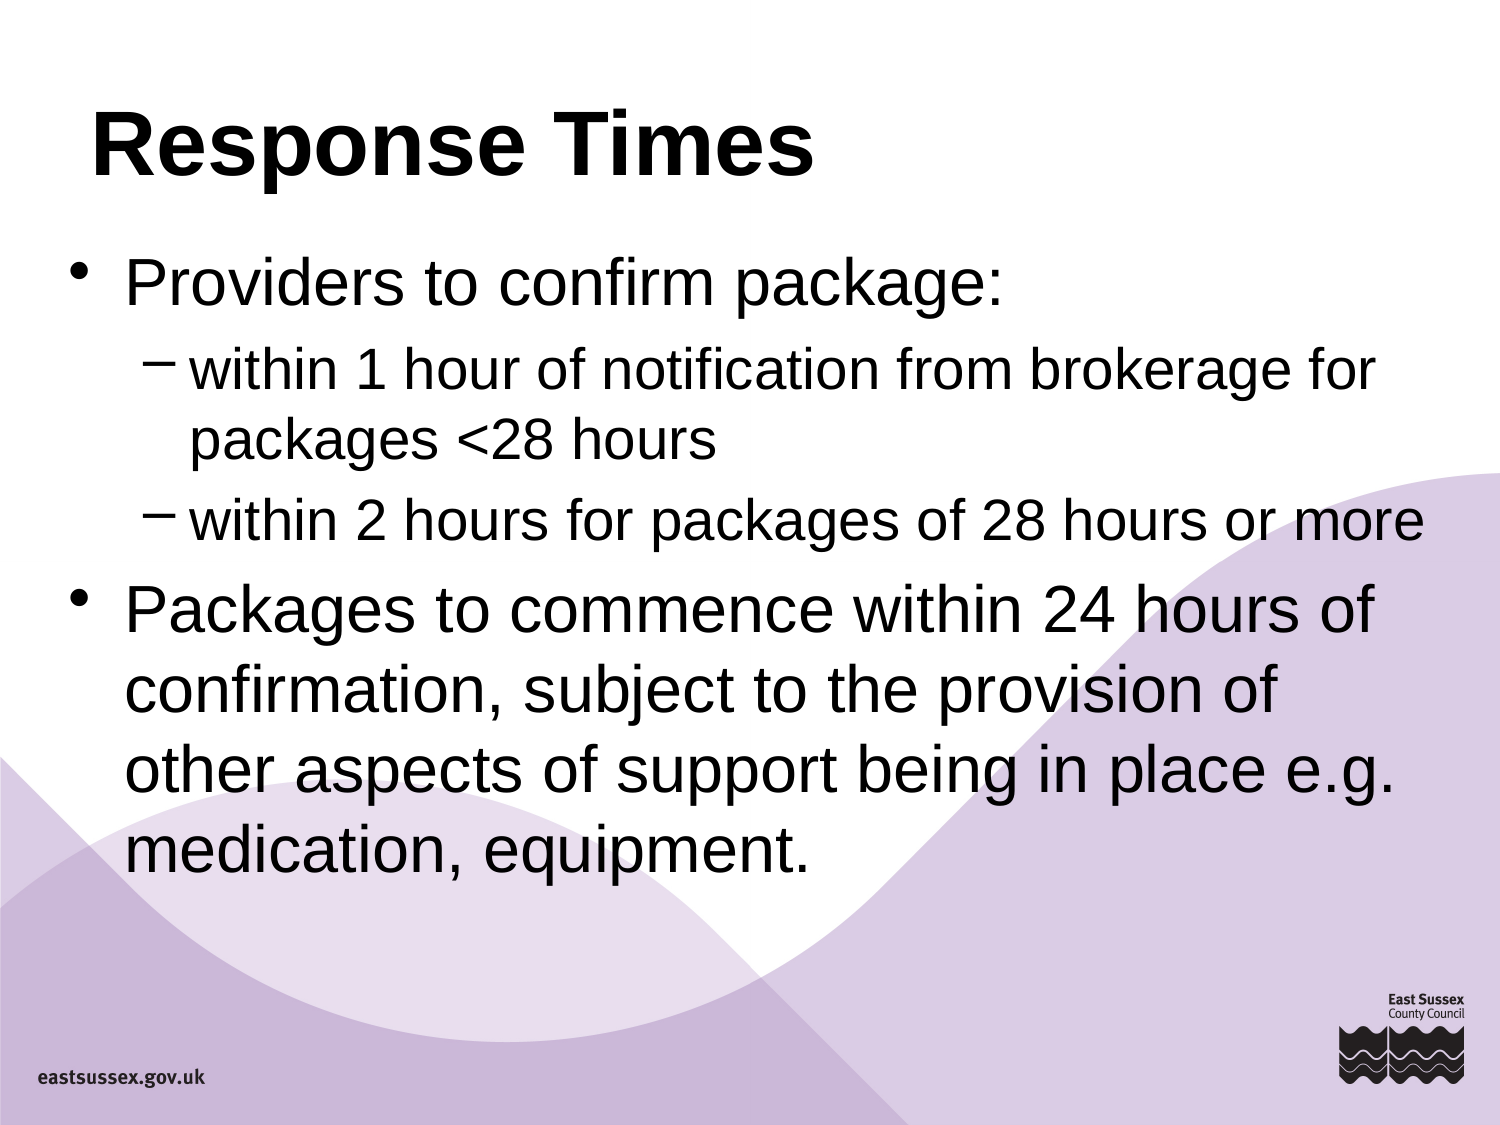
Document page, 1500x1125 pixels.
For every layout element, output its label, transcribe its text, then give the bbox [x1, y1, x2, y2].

title Response Times [75, 45, 1425, 231]
picture [0, 0, 1500, 1125]
list Providers to confirm package: within 1 hour of notification from brokerage for packages <28 hours within 2 hours for packages of 28 hours or more Packages to commence within 24 hours of confirmation, subject to the provision of other aspects of support being in place e.g. medication, equipment. [53, 231, 1447, 975]
